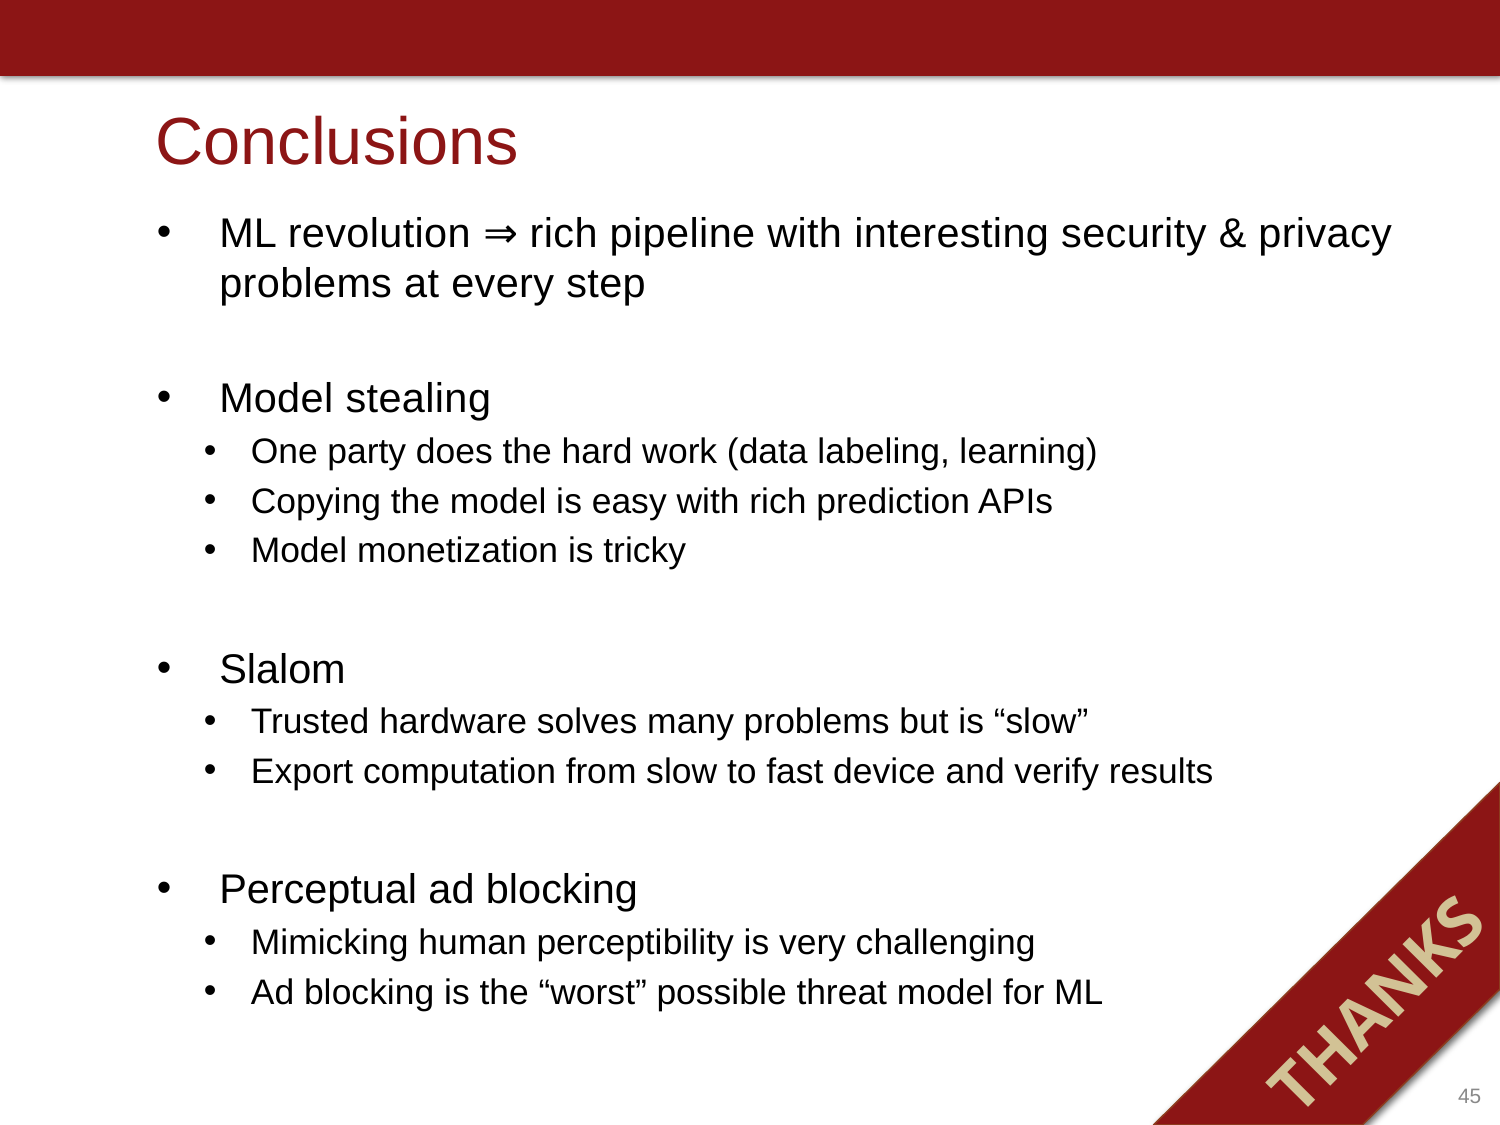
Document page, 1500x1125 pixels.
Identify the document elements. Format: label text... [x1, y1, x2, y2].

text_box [1153, 752, 1500, 1125]
title Conclusions [155, 78, 1420, 186]
list ML revolution ⇒ rich pipeline with interesting security & privacy problems at every step Model stealing One party does the hard work (data labeling, learning) Copying the model is easy with rich prediction APIs Model monetization is tricky Slalom Trusted hardware solves many problems but is “slow” Export computation from slow to fast device and verify results Perceptual ad blocking Mimicking human perceptibility is very challenging Ad blocking is the “worst” possible threat model for ML [156, 198, 1421, 1025]
